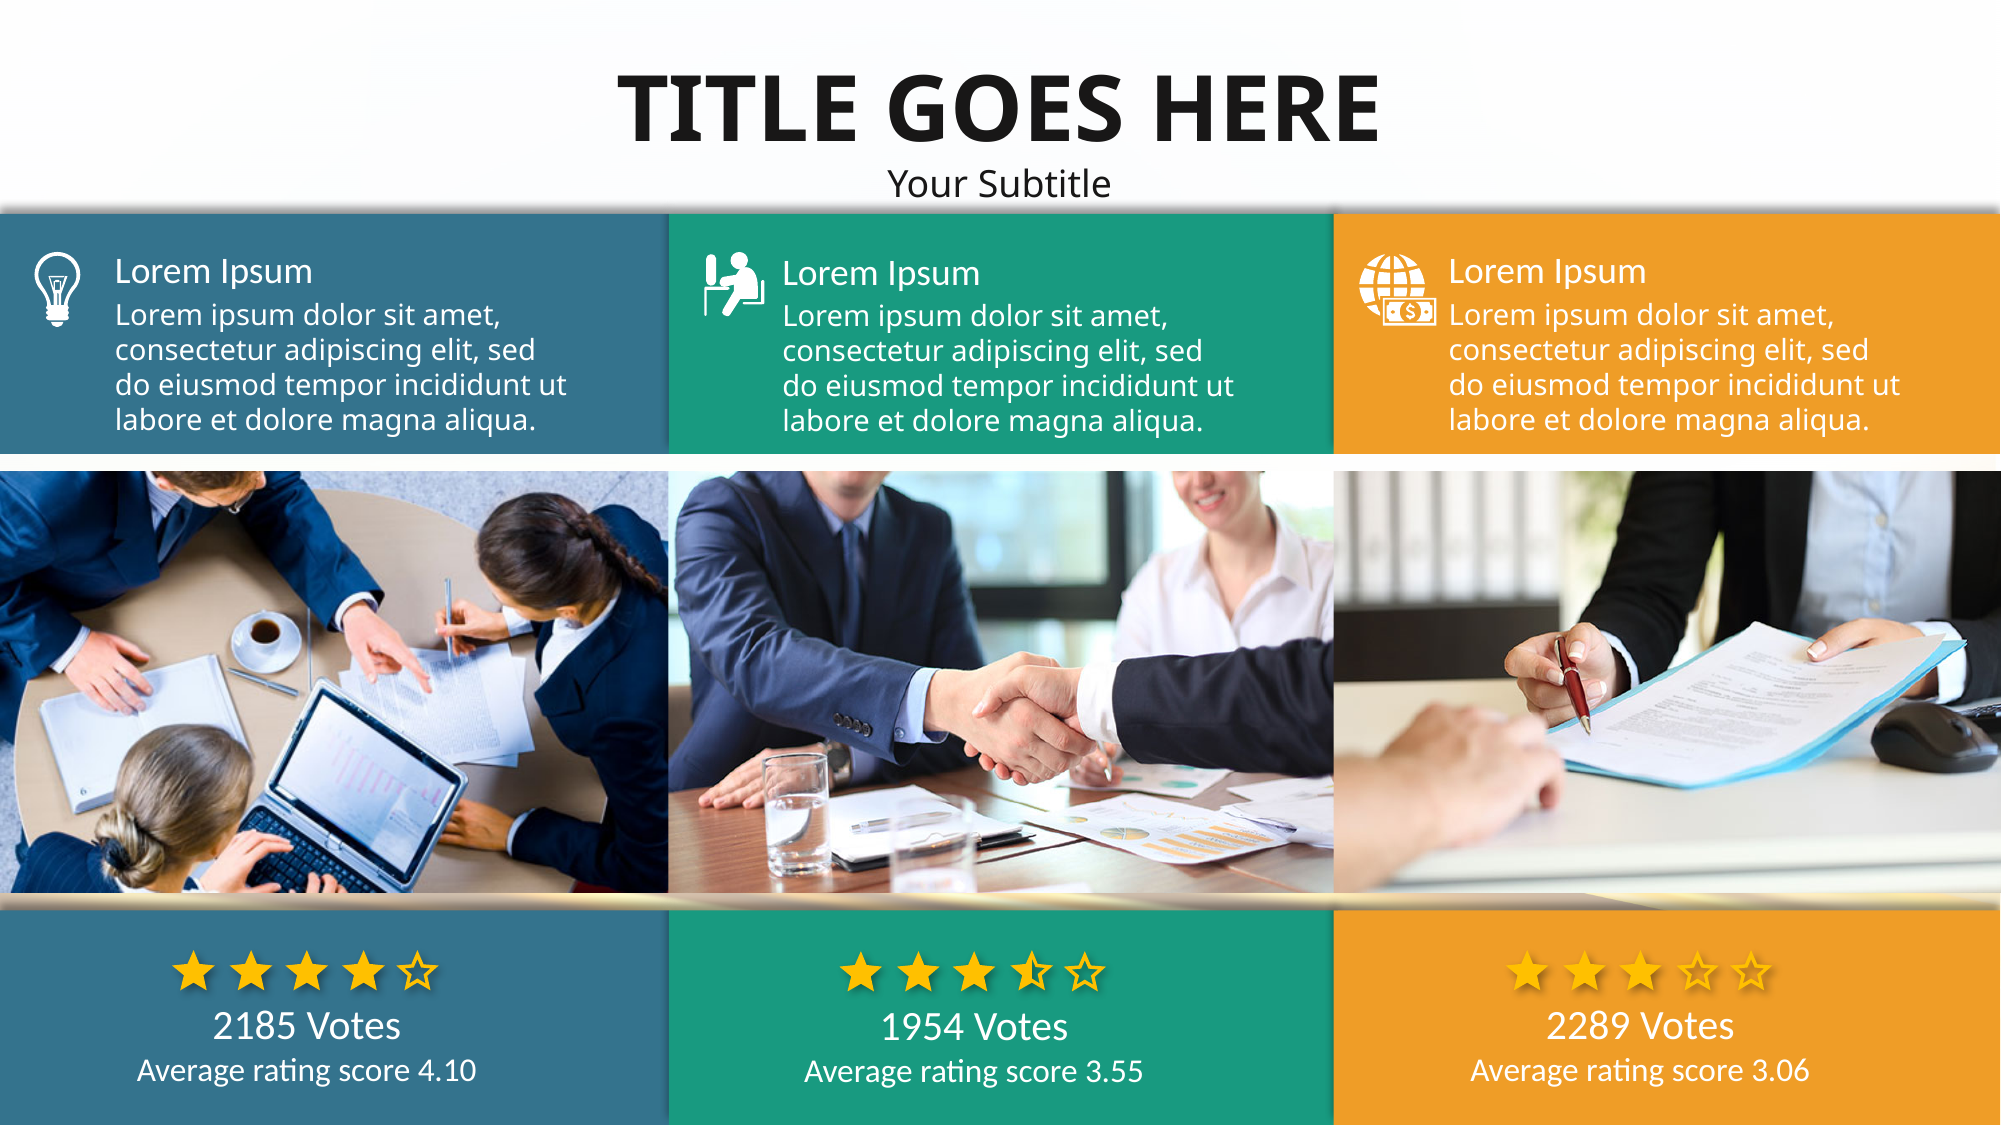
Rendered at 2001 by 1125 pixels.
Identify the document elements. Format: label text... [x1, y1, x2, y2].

text_box [1505, 950, 1549, 990]
text_box [396, 950, 439, 990]
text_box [1359, 254, 1437, 326]
text_box [1333, 909, 2000, 1125]
text_box Lorem Ipsum Lorem ipsum dolor sit amet, consectetur adipiscing elit, sed do eiusmod tempor incididunt ut labore et dolore magna aliqua. [100, 239, 588, 444]
text_box [172, 950, 215, 990]
text_box [1563, 950, 1606, 990]
text_box [1618, 950, 1662, 990]
text_box [1333, 213, 2000, 455]
text_box [668, 213, 1333, 455]
text_box Lorem Ipsum Lorem ipsum dolor sit amet, consectetur adipiscing elit, sed do eiusmod tempor incididunt ut labore et dolore magna aliqua. [767, 240, 1255, 445]
text_box [342, 950, 385, 990]
text_box [1676, 950, 1719, 991]
text_box [0, 471, 667, 893]
text_box [952, 951, 996, 991]
text_box [667, 471, 1333, 893]
text_box [1333, 471, 2000, 893]
text_box [1729, 950, 1773, 990]
text_box 2185 Votes Average rating score 4.10 [14, 990, 599, 1096]
text_box TITLE GOES HERE Your Subtitle [548, 42, 1452, 201]
text_box [1063, 951, 1107, 991]
text_box [839, 951, 883, 991]
text_box 1954 Votes Average rating score 3.55 [682, 991, 1266, 1097]
text_box [1010, 950, 1054, 991]
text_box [34, 251, 81, 327]
text_box 2289 Votes Average rating score 3.06 [1348, 990, 1933, 1096]
text_box [0, 909, 668, 1125]
text_box [668, 909, 1333, 1125]
text_box [285, 950, 329, 990]
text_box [704, 251, 765, 317]
text_box [229, 950, 273, 990]
text_box [896, 951, 940, 991]
text_box [0, 213, 668, 455]
text_box Lorem Ipsum Lorem ipsum dolor sit amet, consectetur adipiscing elit, sed do eiusmod tempor incididunt ut labore et dolore magna aliqua. [1433, 239, 1922, 444]
